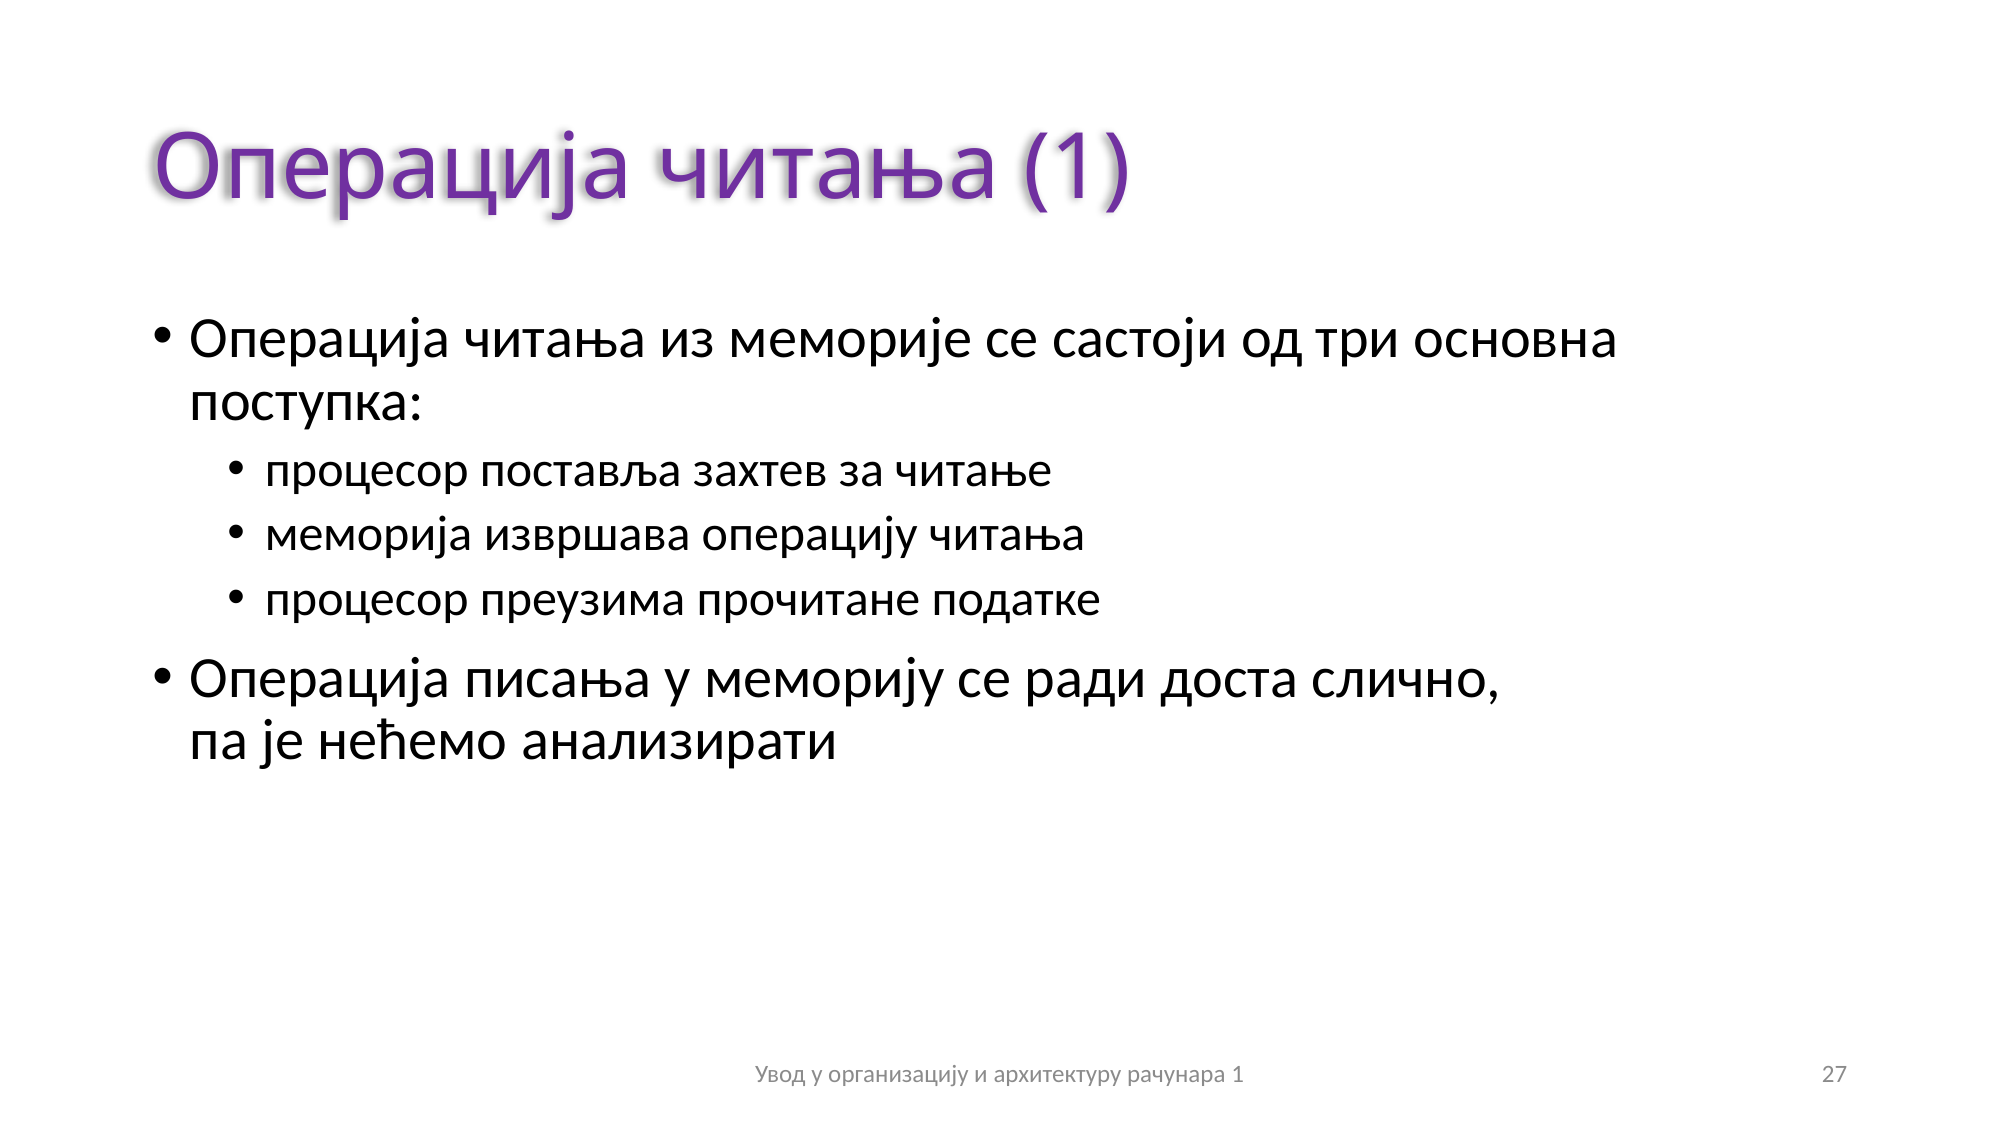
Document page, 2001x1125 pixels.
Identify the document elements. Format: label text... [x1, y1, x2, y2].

footer Увод у организацију и архитектуру рачунара 1 [662, 1042, 1338, 1103]
slide_number 27 [1412, 1042, 1863, 1103]
list Операција читања из меморије се састоји од три основна поступка: процесор поставља захтев за читање меморија извршава операцију читања процесор преузима прочитане податке Операција писања у меморију се ради доста слично, па је нећемо анализирати [137, 299, 1863, 1014]
title Операција читања (1) [137, 59, 1863, 278]
